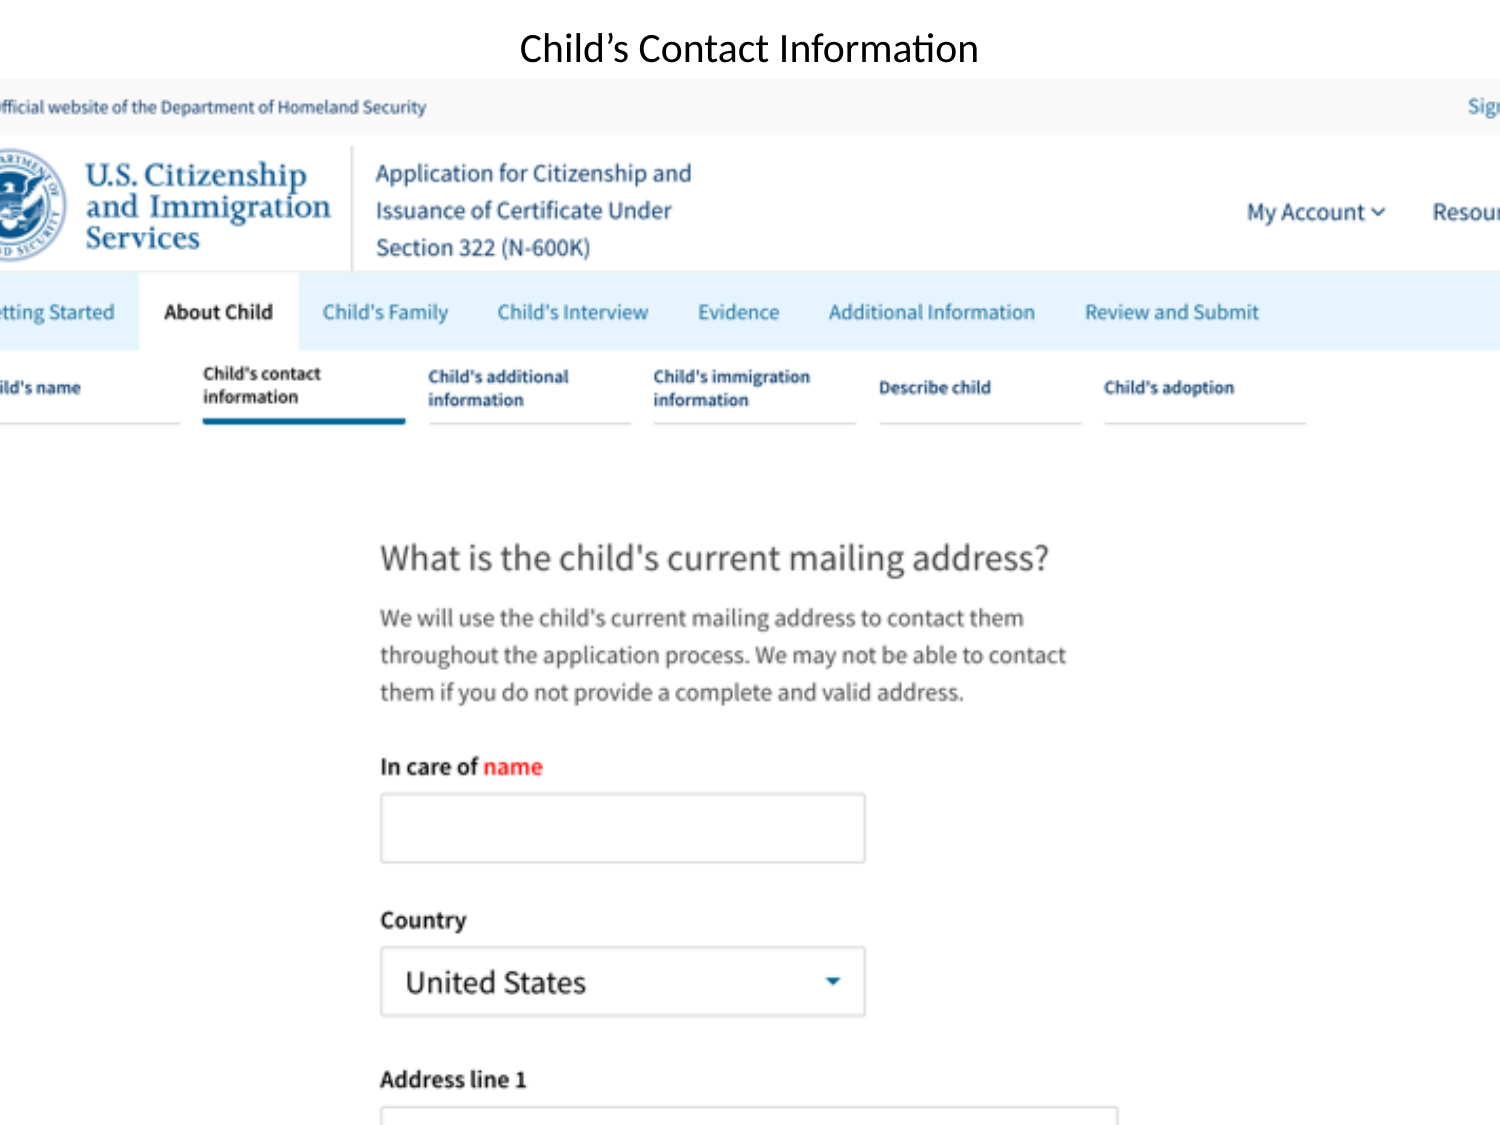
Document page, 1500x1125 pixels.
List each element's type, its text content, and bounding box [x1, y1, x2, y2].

title Child’s Contact Information [75, 12, 1425, 76]
picture [0, 79, 1500, 1125]
